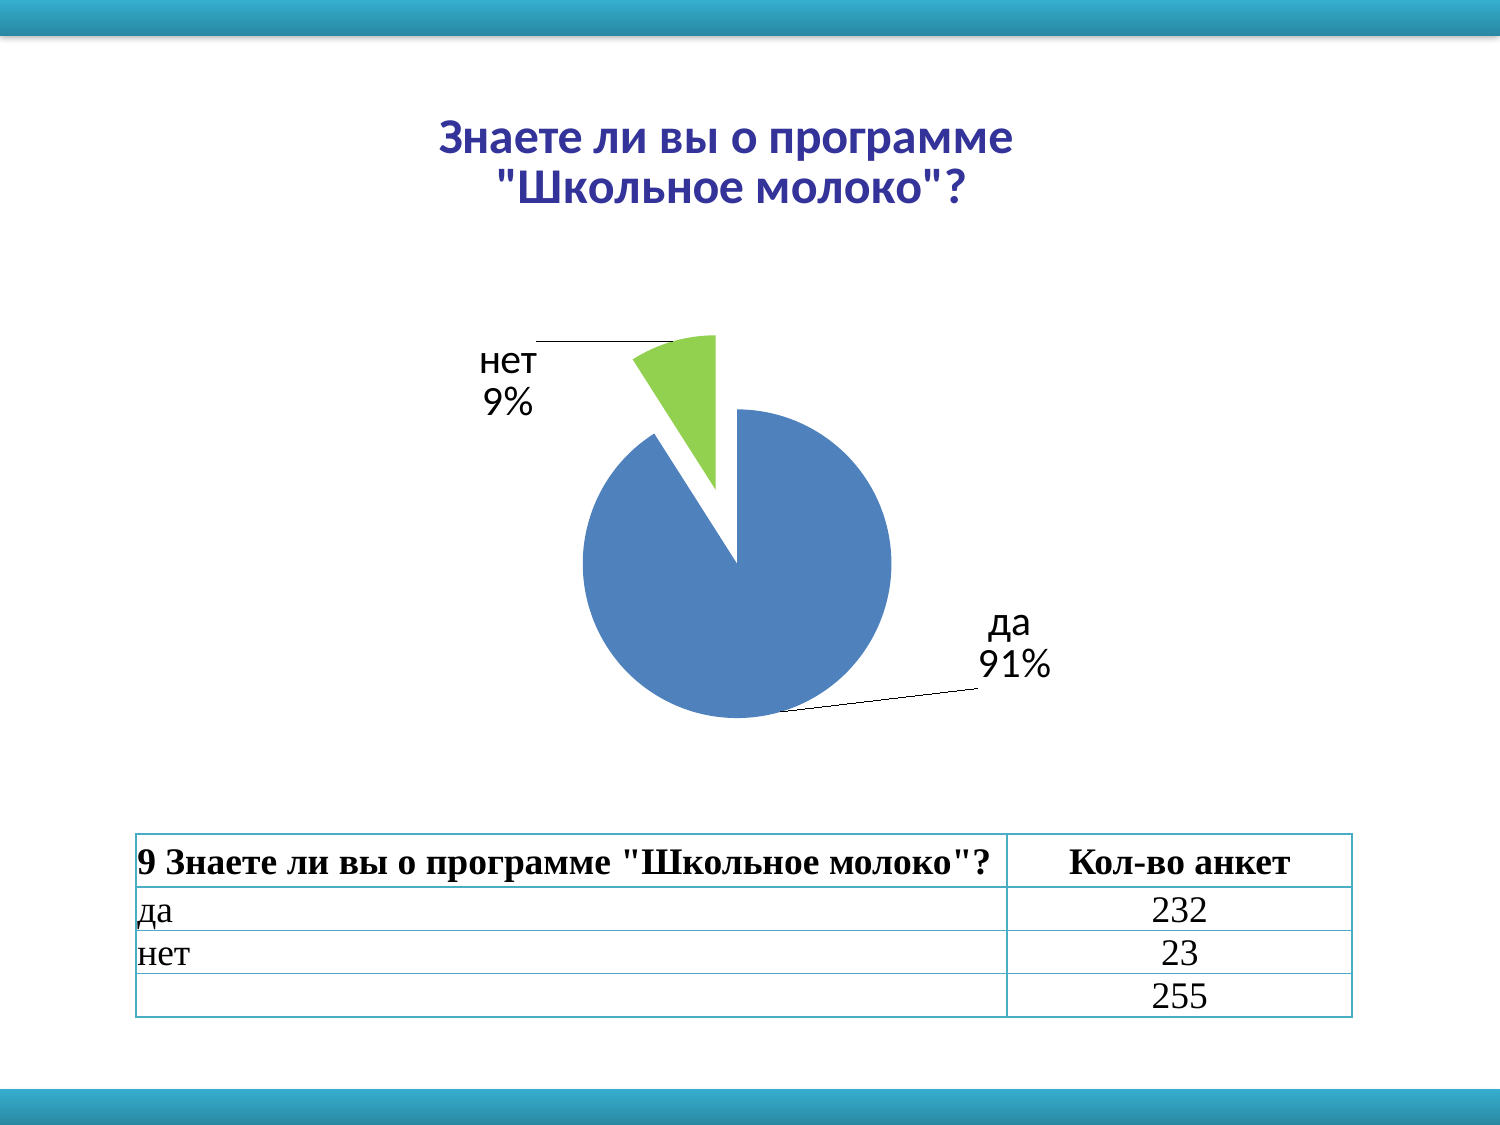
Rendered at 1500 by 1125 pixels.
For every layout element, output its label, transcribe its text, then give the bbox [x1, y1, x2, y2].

table_header Кол-во анкет [1008, 835, 1351, 886]
table_cell 255 [1008, 974, 1351, 1016]
table_header 9 Знаете ли вы о программе "Школьное молоко"? [137, 835, 1006, 886]
text_box [0, 0, 1500, 36]
table_cell 23 [1008, 931, 1351, 973]
table_cell да [137, 888, 1006, 930]
table_cell нет [137, 931, 1006, 973]
table_cell [137, 974, 1006, 1016]
text_box [0, 1089, 1500, 1125]
chart [218, 77, 1235, 823]
table_cell 232 [1008, 888, 1351, 930]
